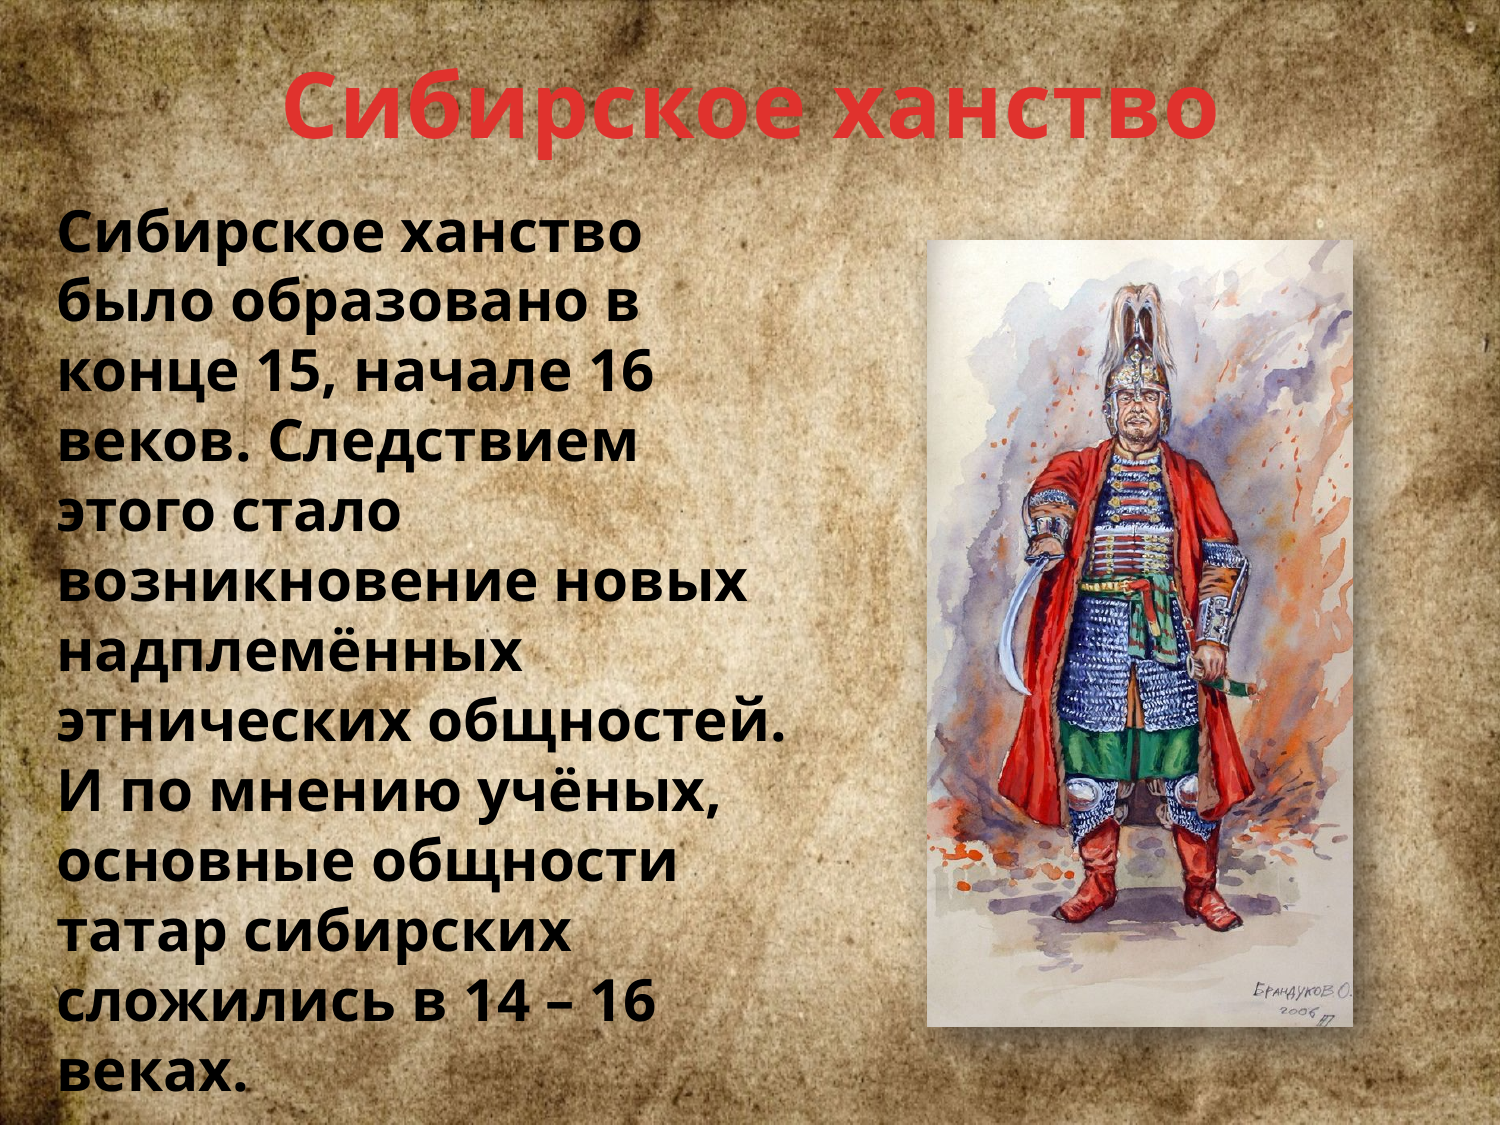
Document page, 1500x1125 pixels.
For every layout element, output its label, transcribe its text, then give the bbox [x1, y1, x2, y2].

list Сибирское ханство было образовано в конце 15, начале 16 веков. Следствием этого стало возникновение новых надплемённых этнических общностей. И по мнению учёных, основные общности татар сибирских сложились в 14 – 16 веках. [41, 186, 809, 1120]
title Сибирское ханство [53, 30, 1449, 174]
picture [0, 0, 1500, 1125]
